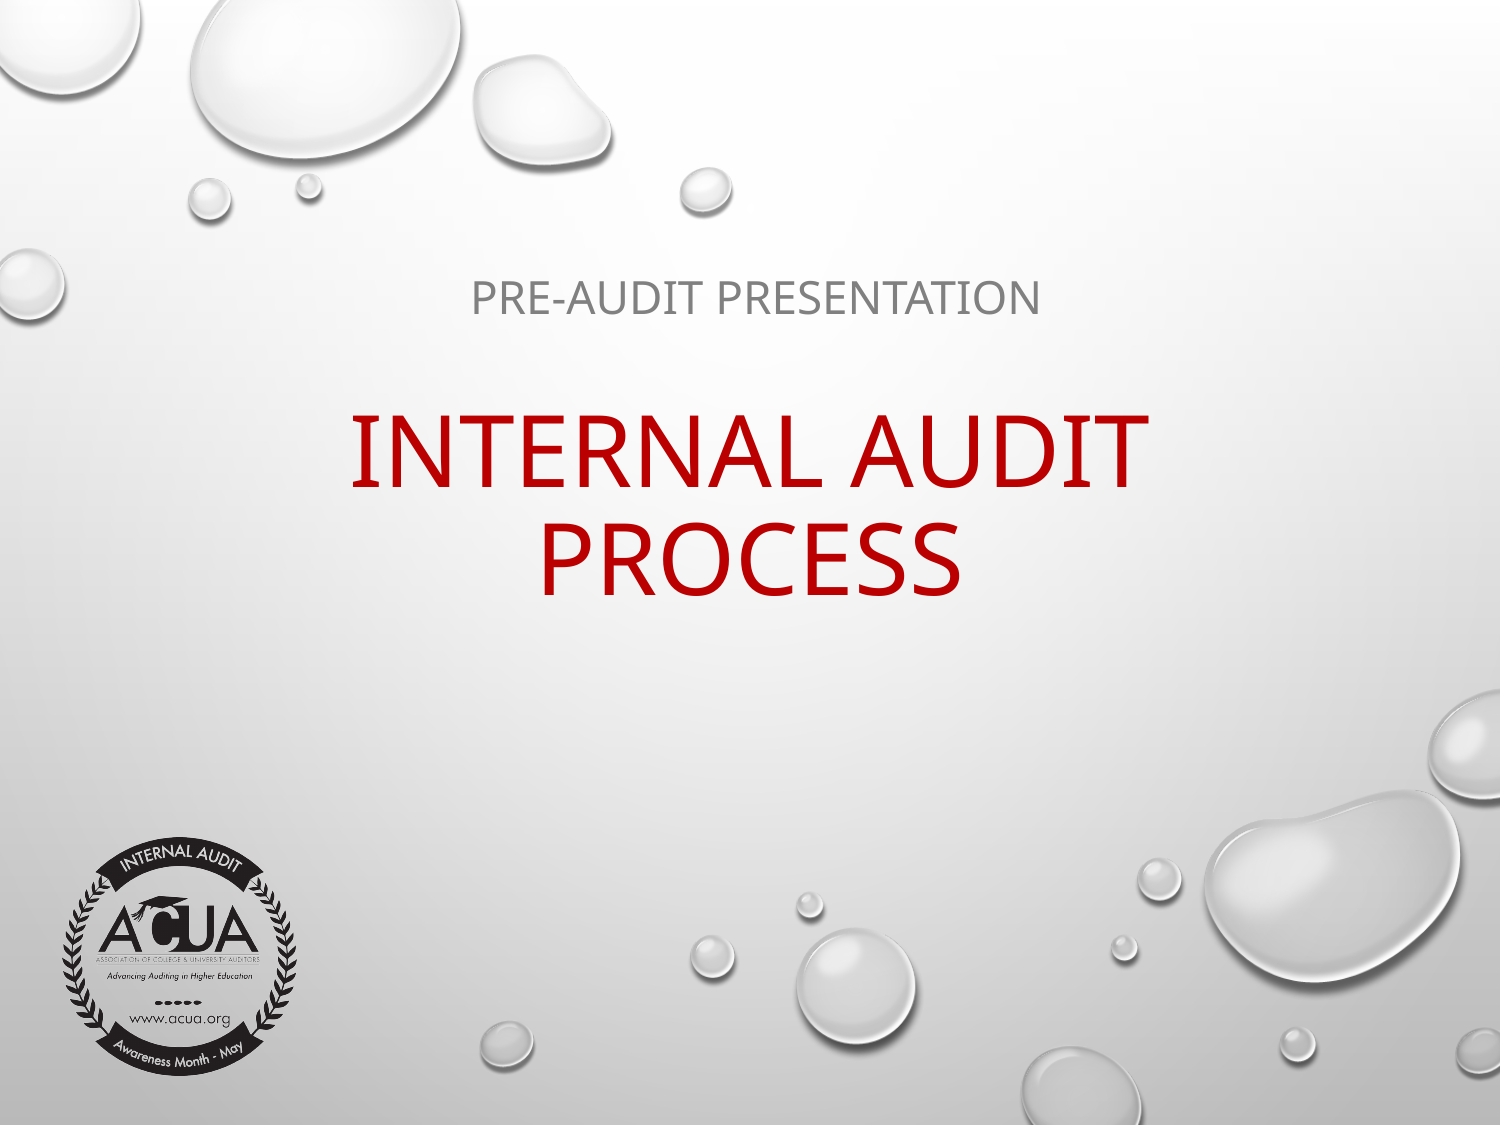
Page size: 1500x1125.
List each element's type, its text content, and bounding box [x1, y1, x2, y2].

picture [0, 0, 1500, 1125]
subtitle Pre-Audit Presentation [62, 87, 1450, 788]
